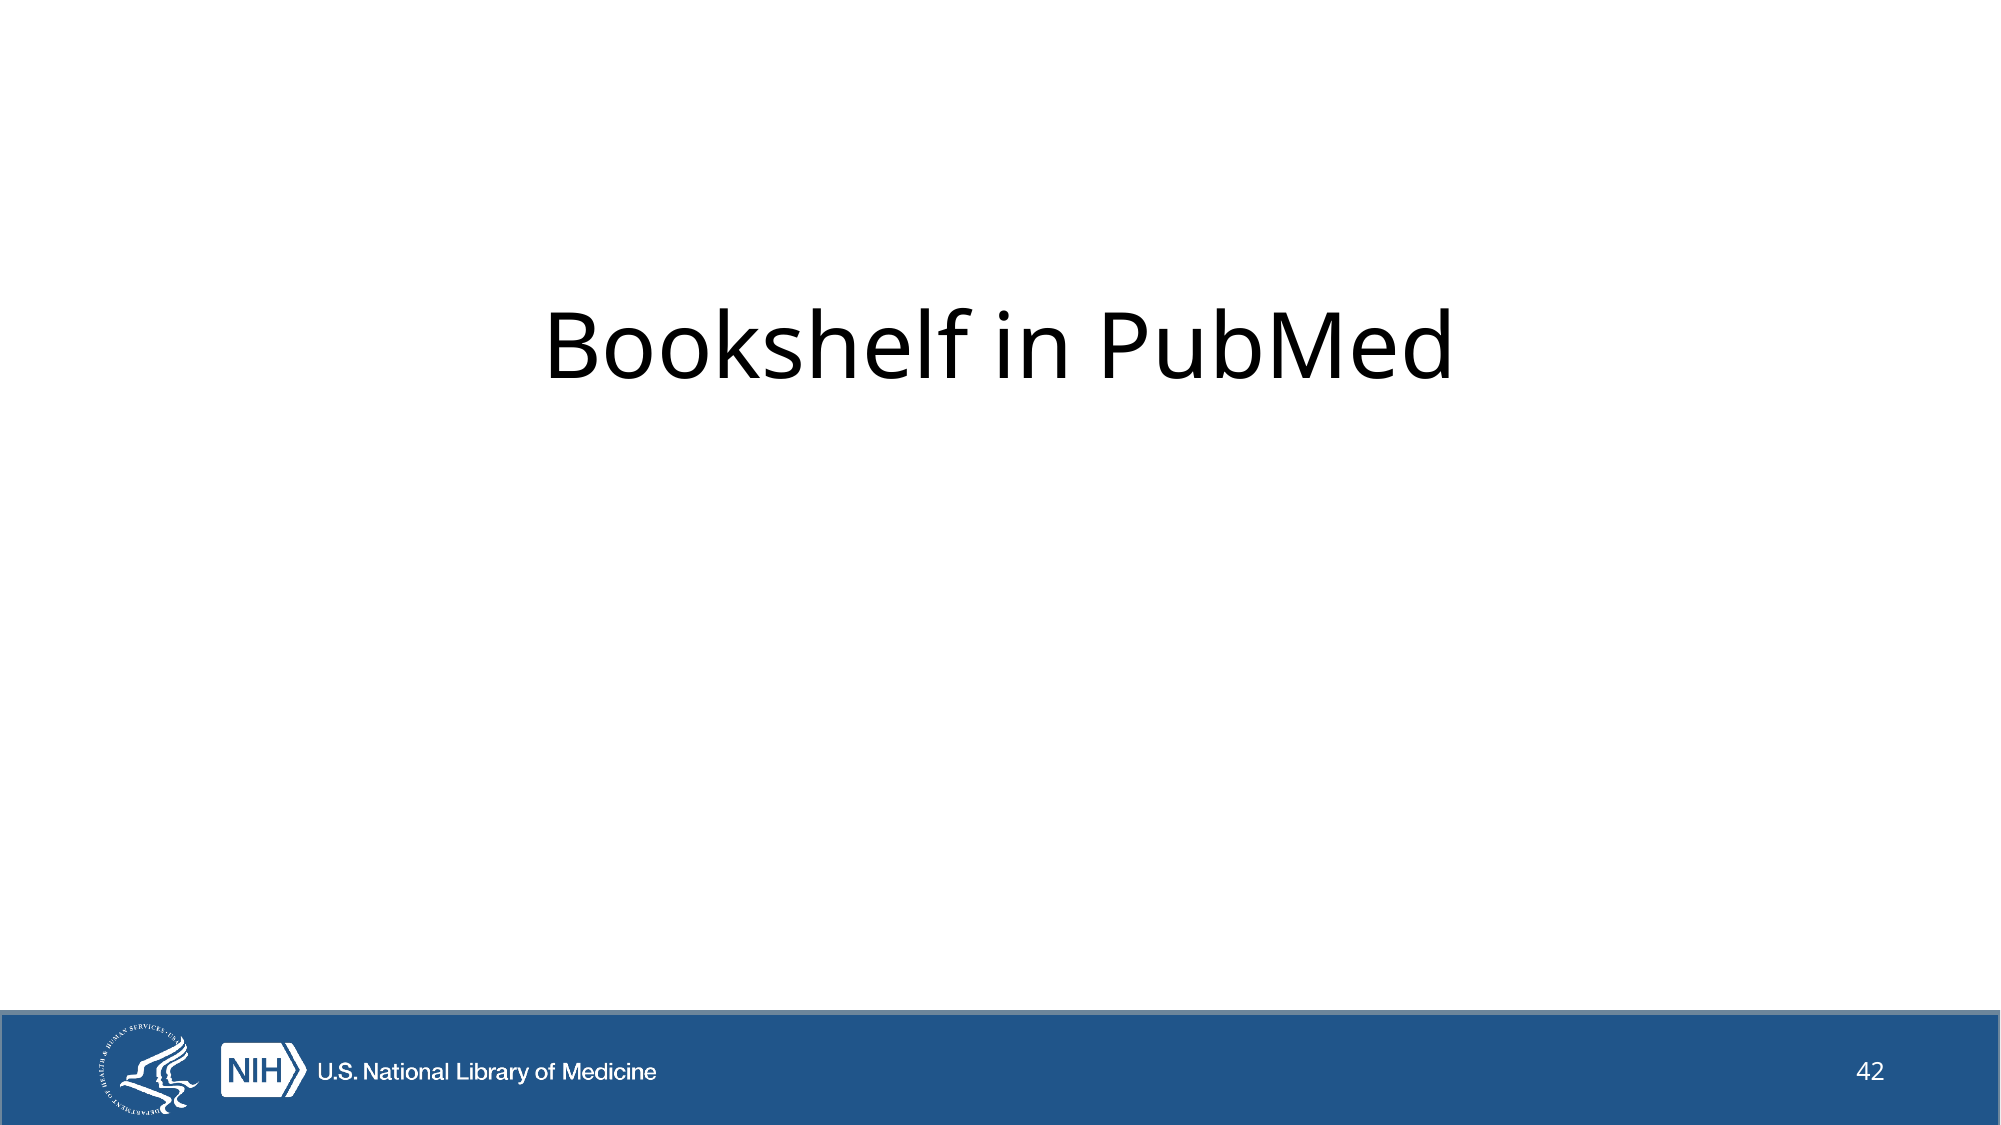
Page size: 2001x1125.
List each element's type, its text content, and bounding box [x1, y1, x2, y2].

slide_number 42 [1433, 1042, 1900, 1103]
picture [99, 1024, 656, 1115]
title Bookshelf in PubMed [54, 248, 1946, 436]
